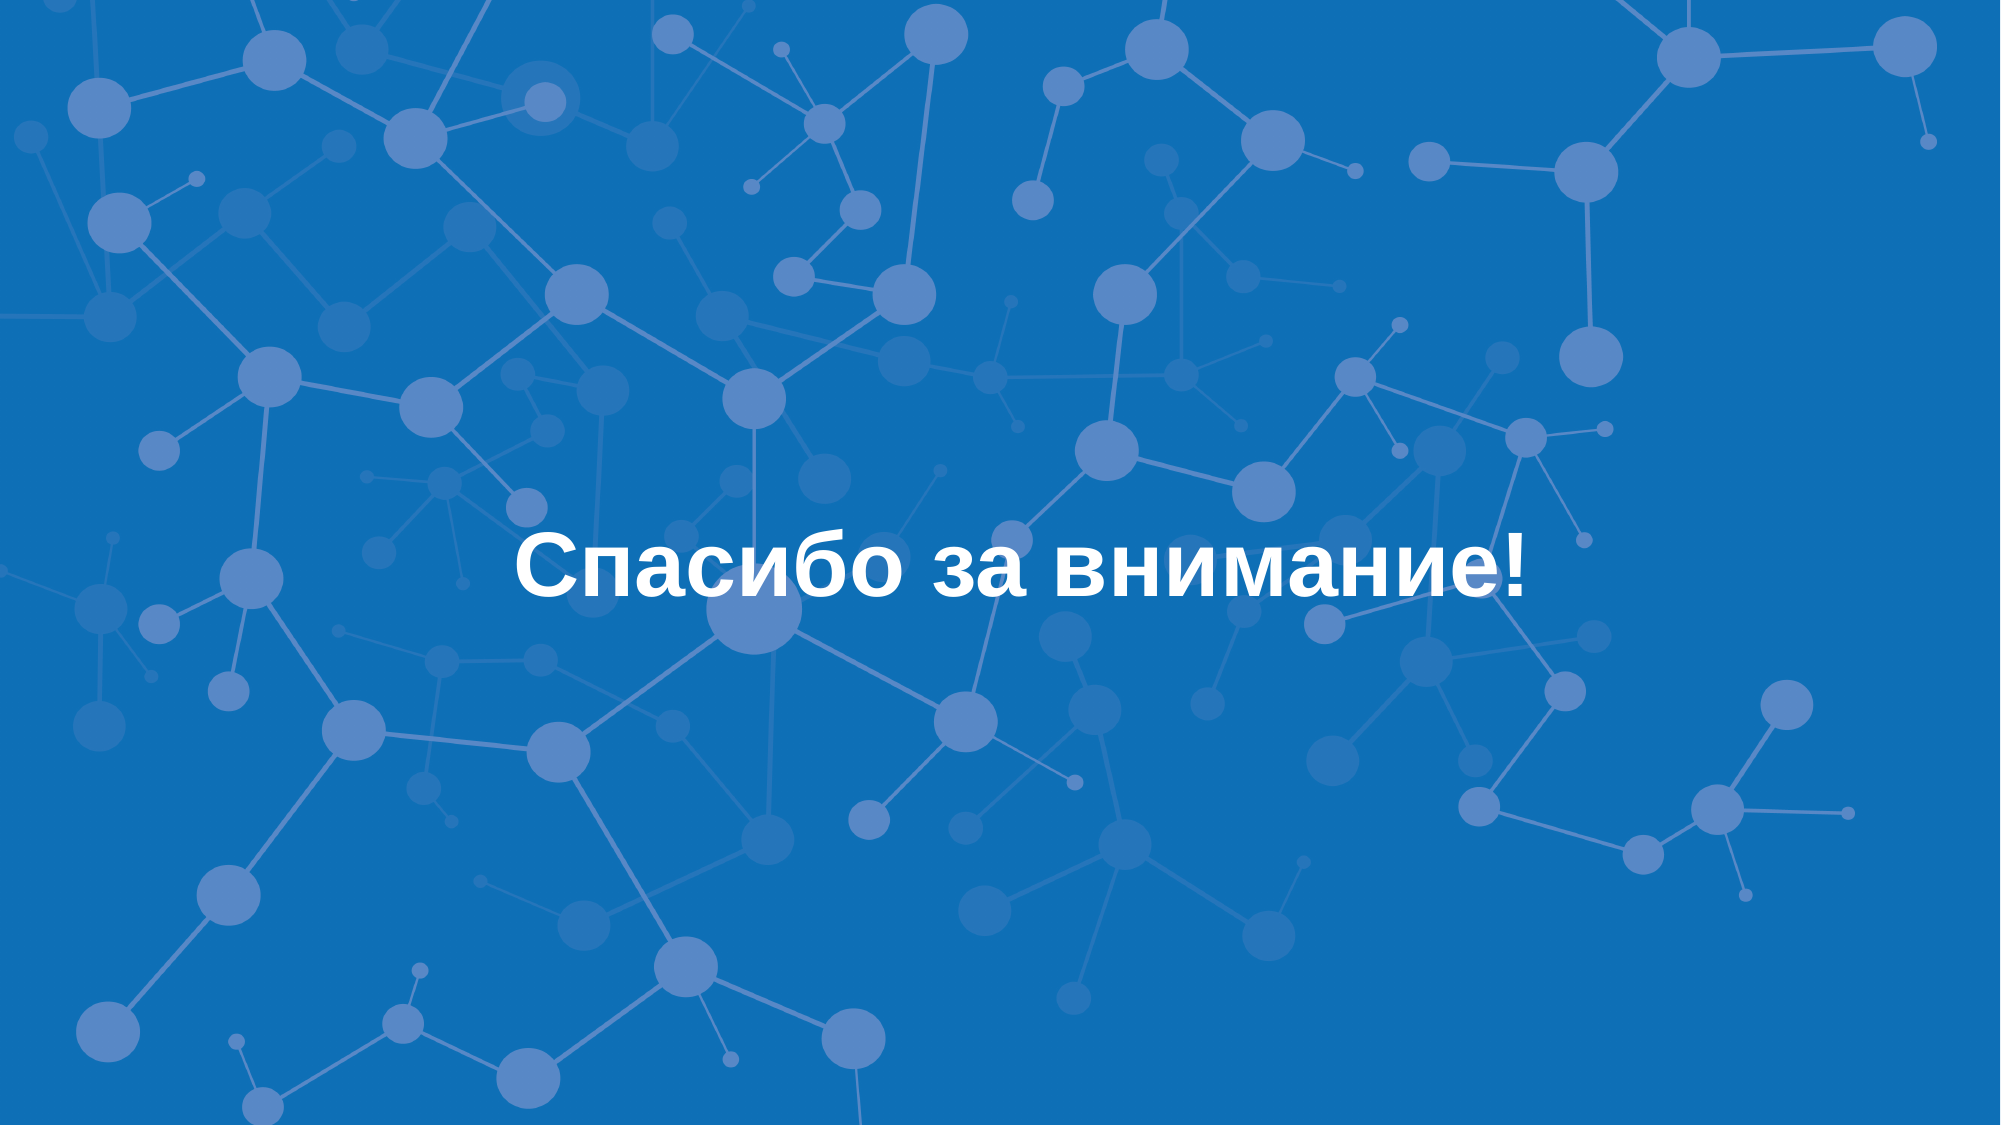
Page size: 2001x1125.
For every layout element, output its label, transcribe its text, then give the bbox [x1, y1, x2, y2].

text_box Спасибо за внимание! [502, 499, 1544, 621]
picture [0, 0, 2001, 1125]
